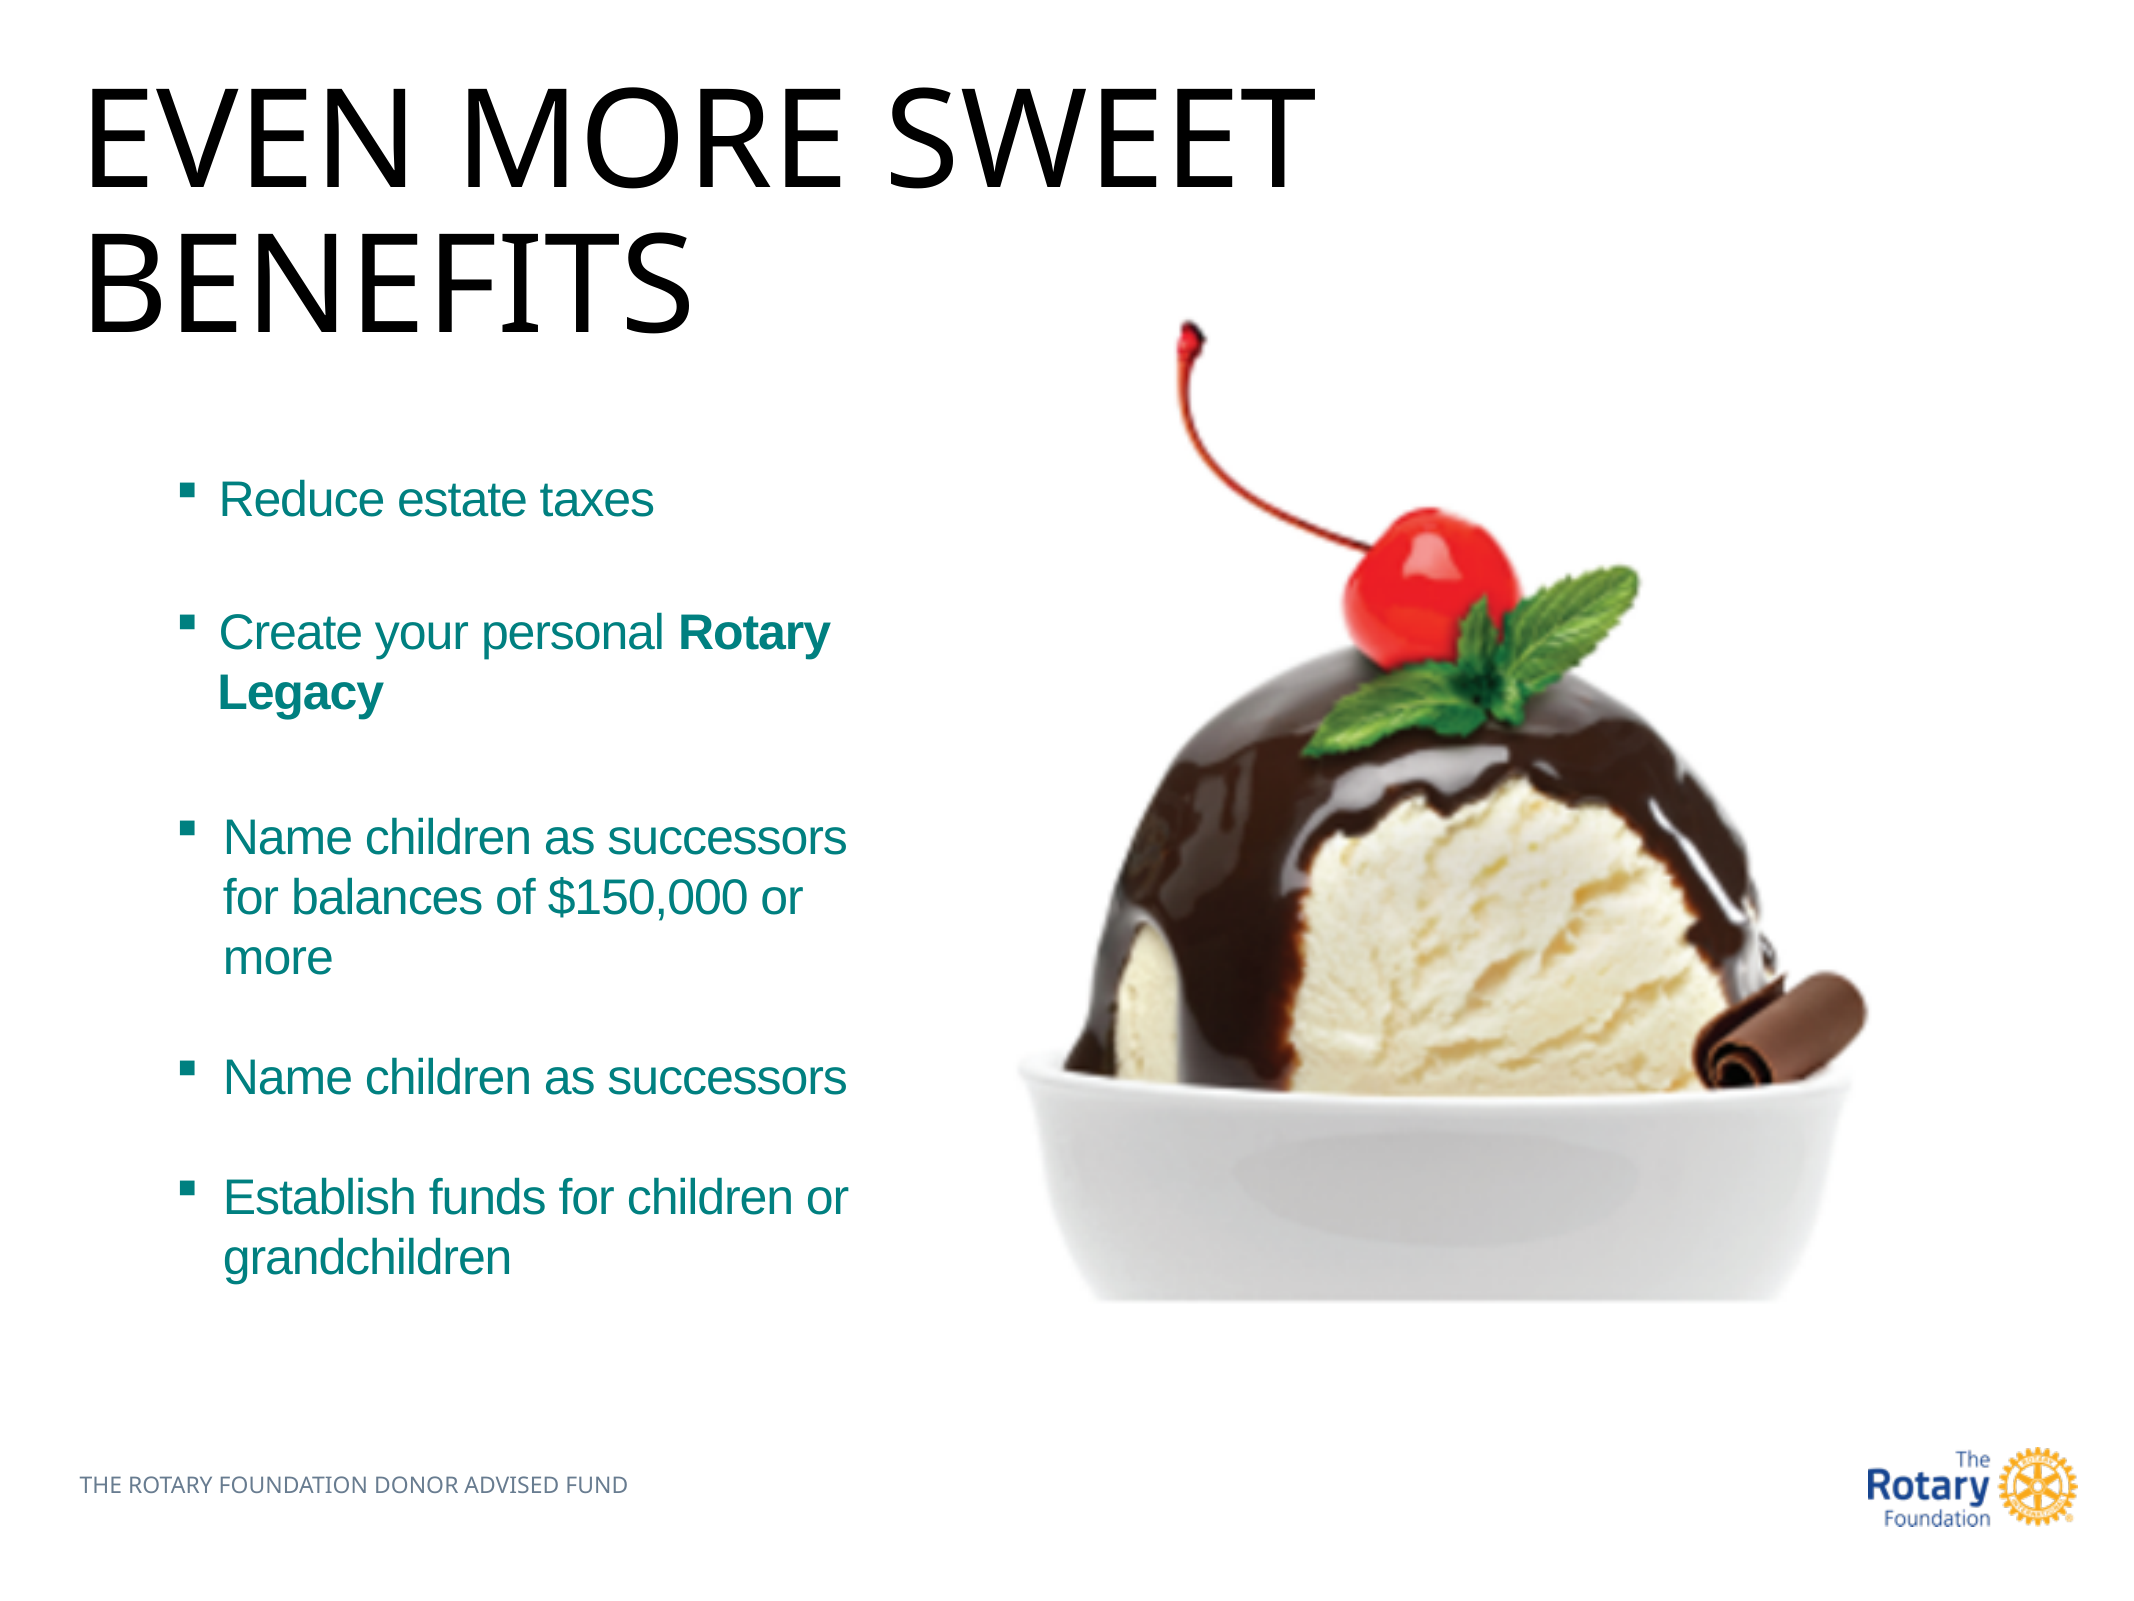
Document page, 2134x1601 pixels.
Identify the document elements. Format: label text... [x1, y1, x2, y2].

text_box EVEN MORE SWEET BENEFITS [64, 61, 1933, 368]
text_box Reduce estate taxes Create your personal Rotary Legacy Name children as successors for balances of $150,000 or more Name children as successors Establish funds for children or grandchildren [161, 459, 891, 1402]
text_box THE ROTARY FOUNDATION DONOR ADVISED FUND [64, 1462, 1445, 1506]
picture [1868, 1447, 2078, 1527]
picture [908, 252, 1982, 1348]
